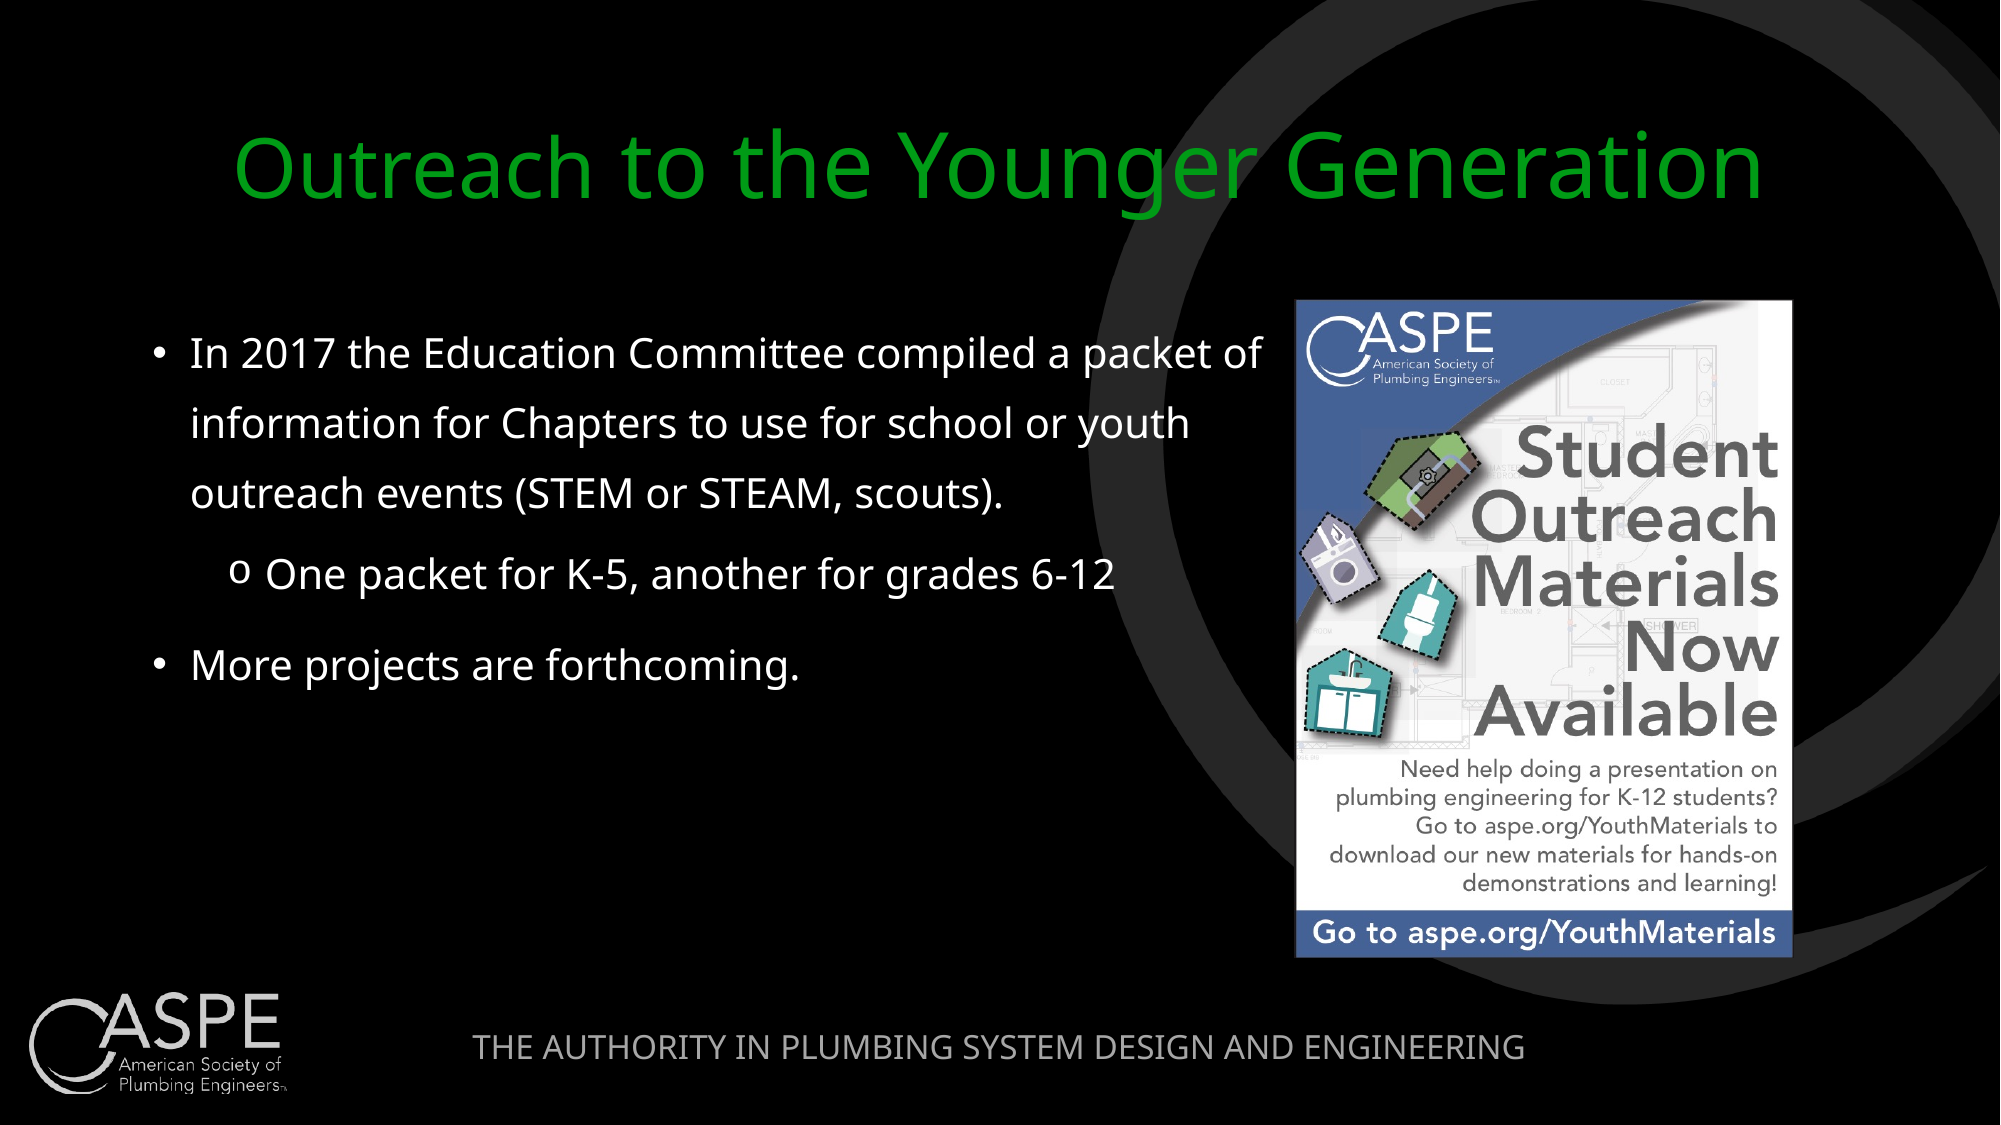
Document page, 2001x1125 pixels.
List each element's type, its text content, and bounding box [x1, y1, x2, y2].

title Outreach to the Younger Generation [137, 59, 1863, 278]
list In 2017 the Education Committee compiled a packet of information for Chapters to use for school or youth outreach events (STEM or STEAM, scouts). One packet for K-5, another for grades 6-12 More projects are forthcoming. [137, 299, 1353, 971]
picture [1294, 299, 1794, 958]
